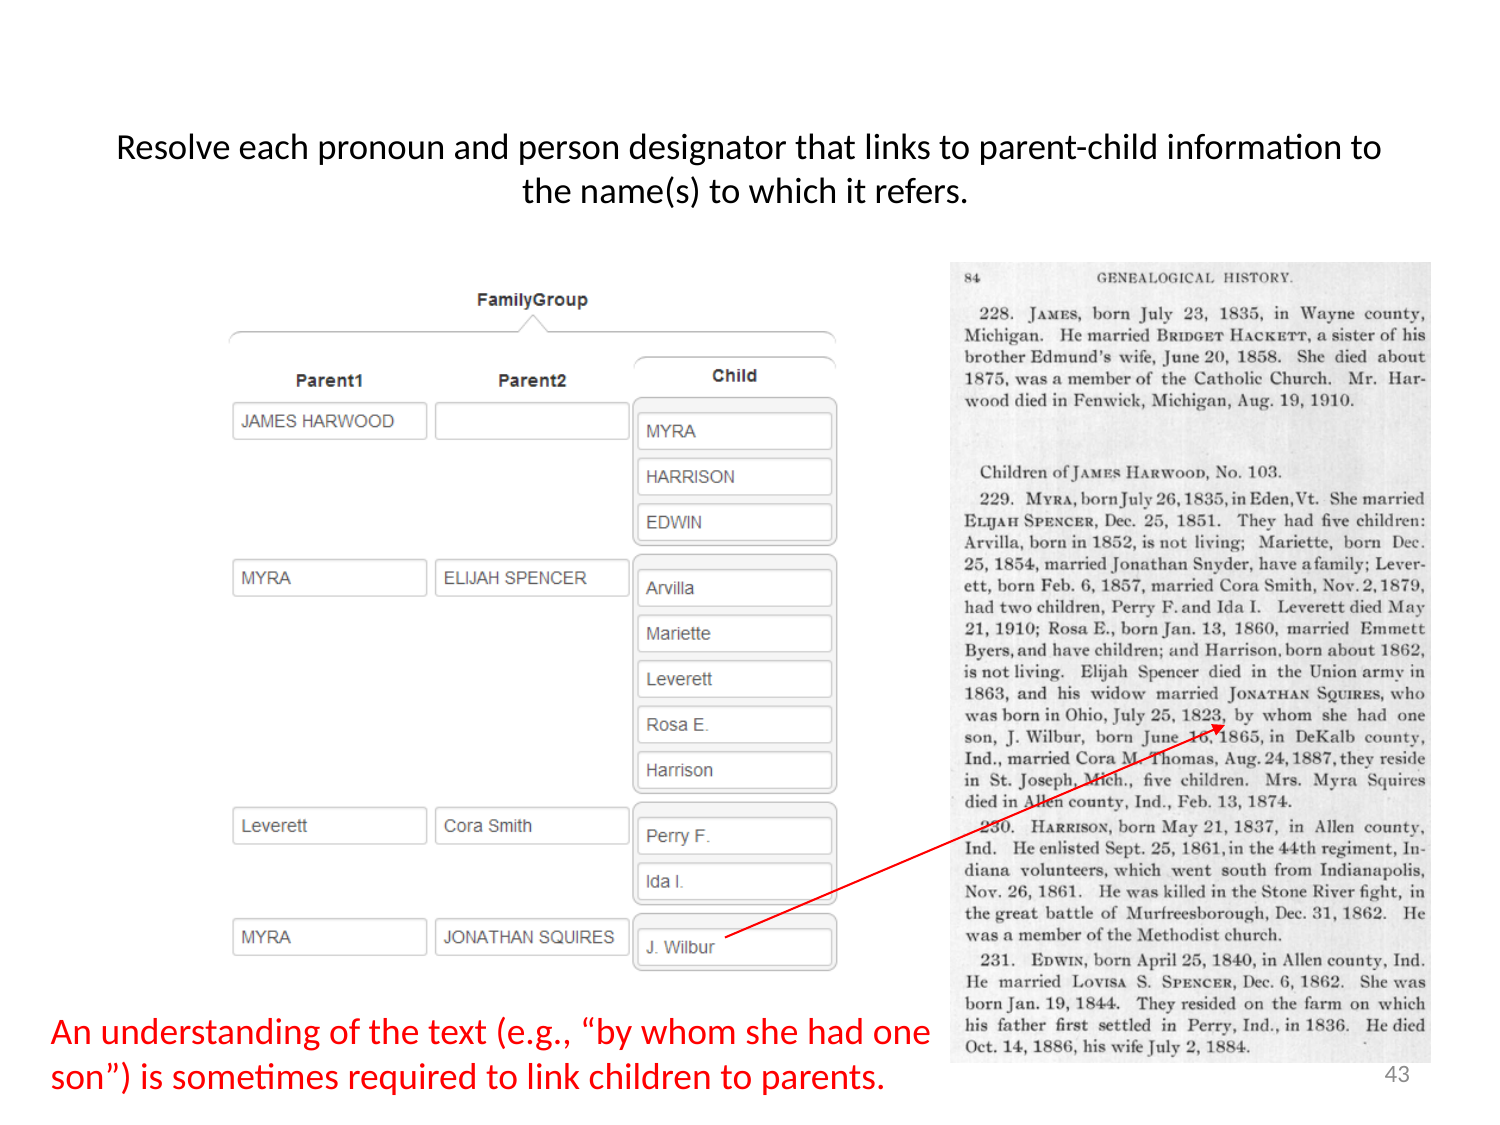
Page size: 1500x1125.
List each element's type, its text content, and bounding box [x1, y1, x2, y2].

slide_number 43 [1074, 1071, 1425, 1103]
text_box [724, 724, 1226, 938]
picture [224, 287, 840, 976]
text_box An understanding of the text (e.g., “by whom she had one son”) is sometimes required to link children to parents. [35, 999, 961, 1105]
picture [949, 262, 1431, 1063]
title Resolve each pronoun and person designator that links to parent-child information to the name(s) to which it refers. [75, 99, 1425, 288]
